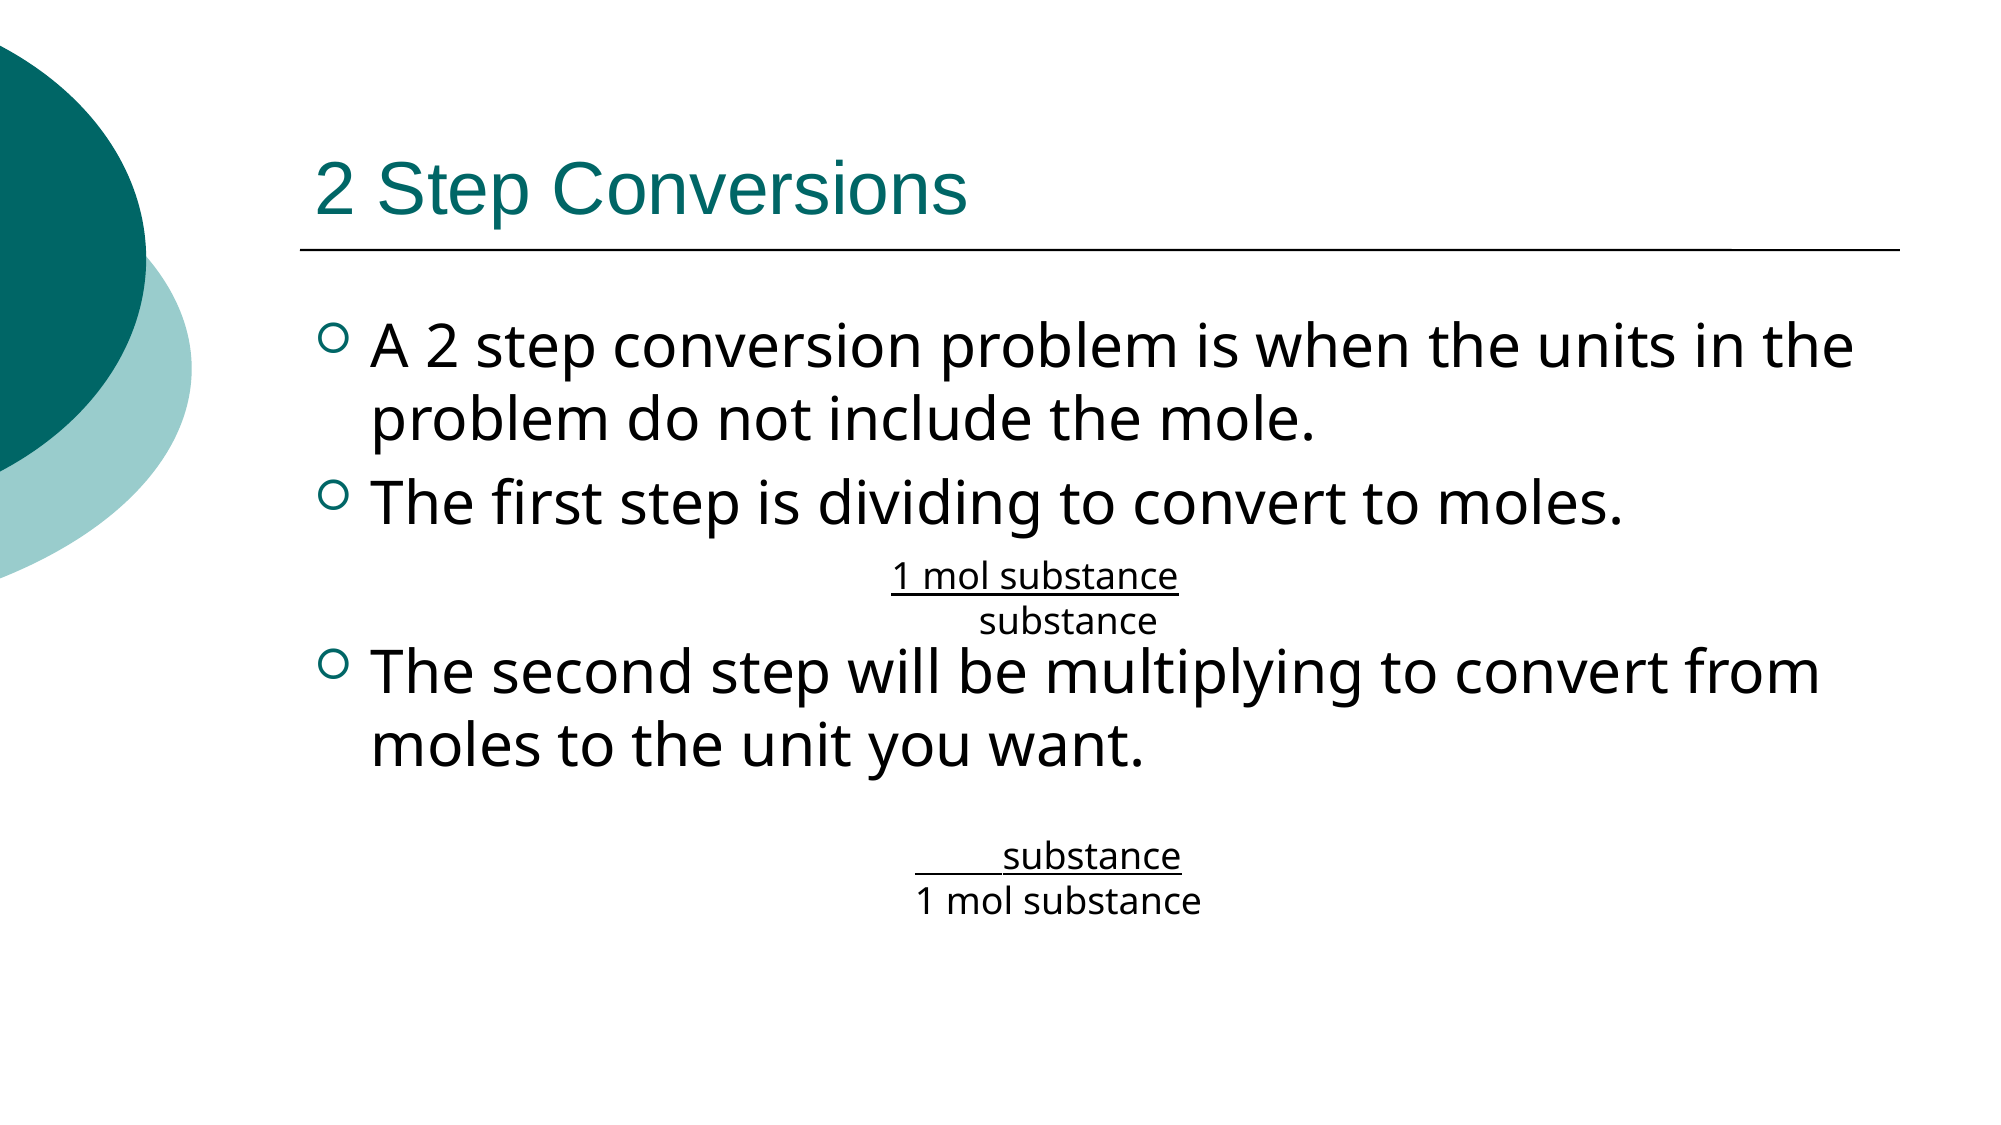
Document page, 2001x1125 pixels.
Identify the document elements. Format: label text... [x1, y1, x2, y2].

text_box 1 mol substance substance [876, 544, 1627, 650]
list A 2 step conversion problem is when the units in the problem do not include the mole. The first step is dividing to convert to moles. The second step will be multiplying to convert from moles to the unit you want. [299, 299, 1900, 975]
title 2 Step Conversions [299, 49, 1900, 237]
text_box substance 1 mol substance [899, 824, 1650, 930]
